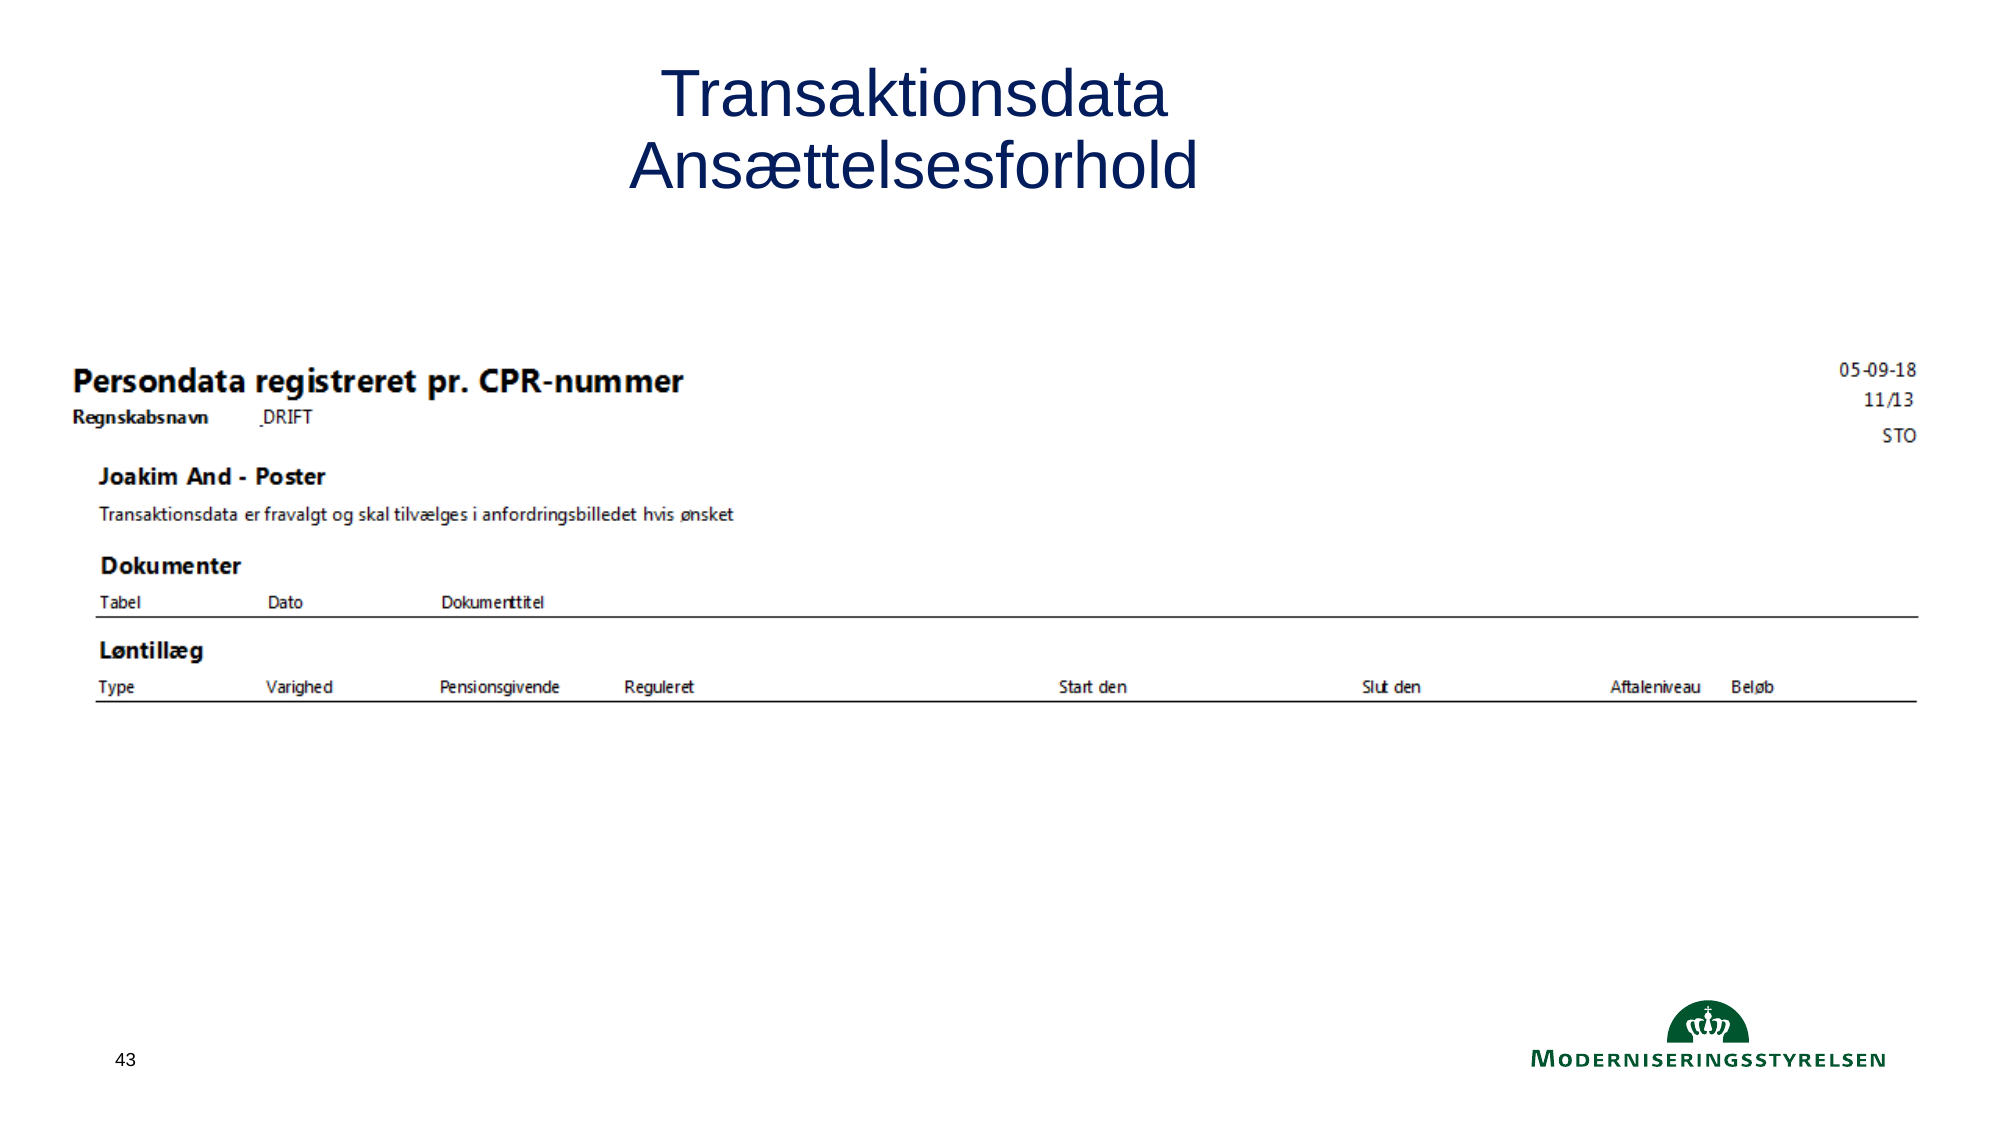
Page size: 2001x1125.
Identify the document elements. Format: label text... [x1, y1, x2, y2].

title Transaktionsdata Ansættelsesforhold [115, 59, 1885, 213]
picture [35, 319, 1965, 806]
